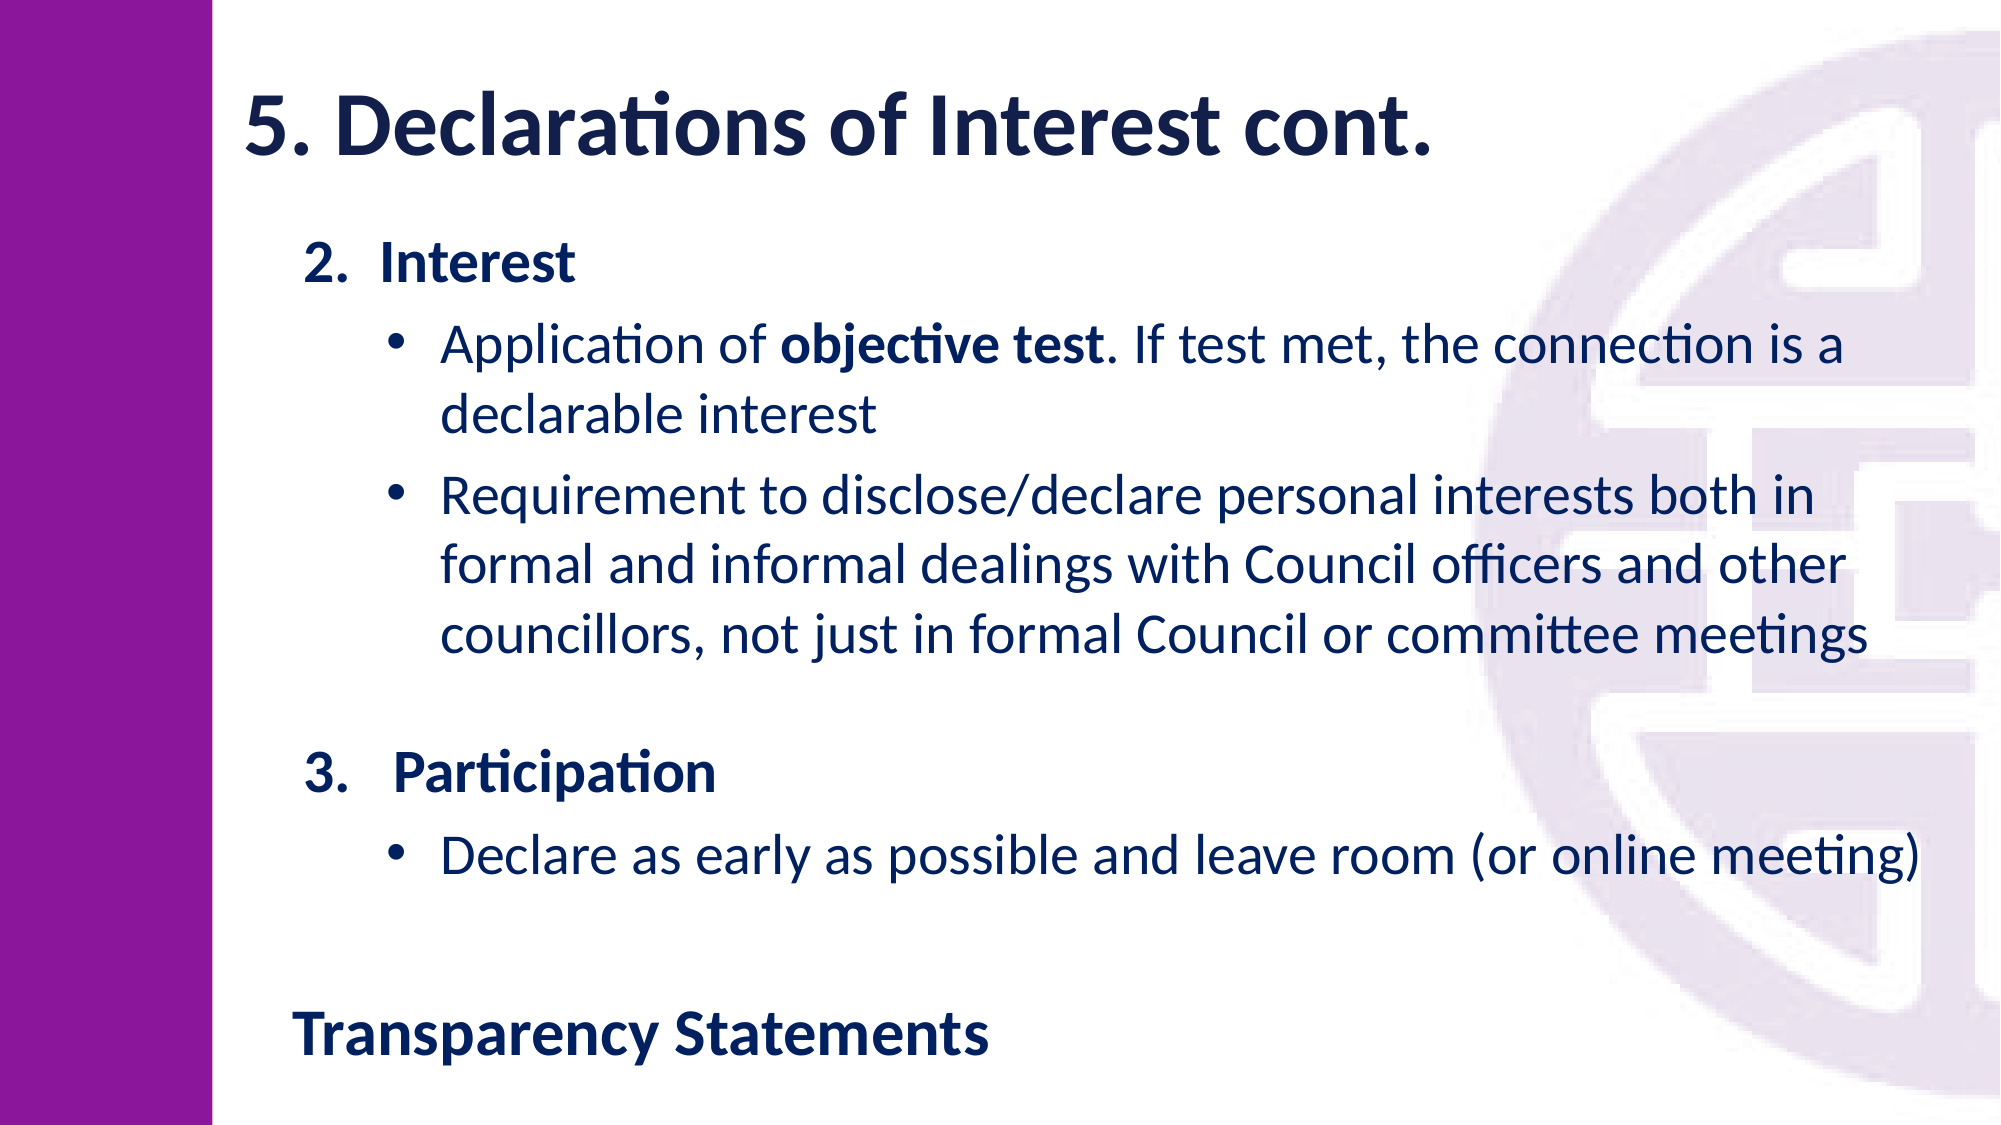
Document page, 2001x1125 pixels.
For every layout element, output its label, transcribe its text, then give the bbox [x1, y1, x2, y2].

list 2. Interest Application of objective test. If test met, the connection is a declarable interest Requirement to disclose/declare personal interests both in formal and informal dealings with Council officers and other councillors, not just in formal Council or committee meetings 3. Participation Declare as early as possible and leave room (or online meeting) [288, 212, 1957, 962]
title 5. Declarations of Interest cont. [228, 25, 1916, 213]
text_box Transparency Statements [188, 981, 1916, 1076]
